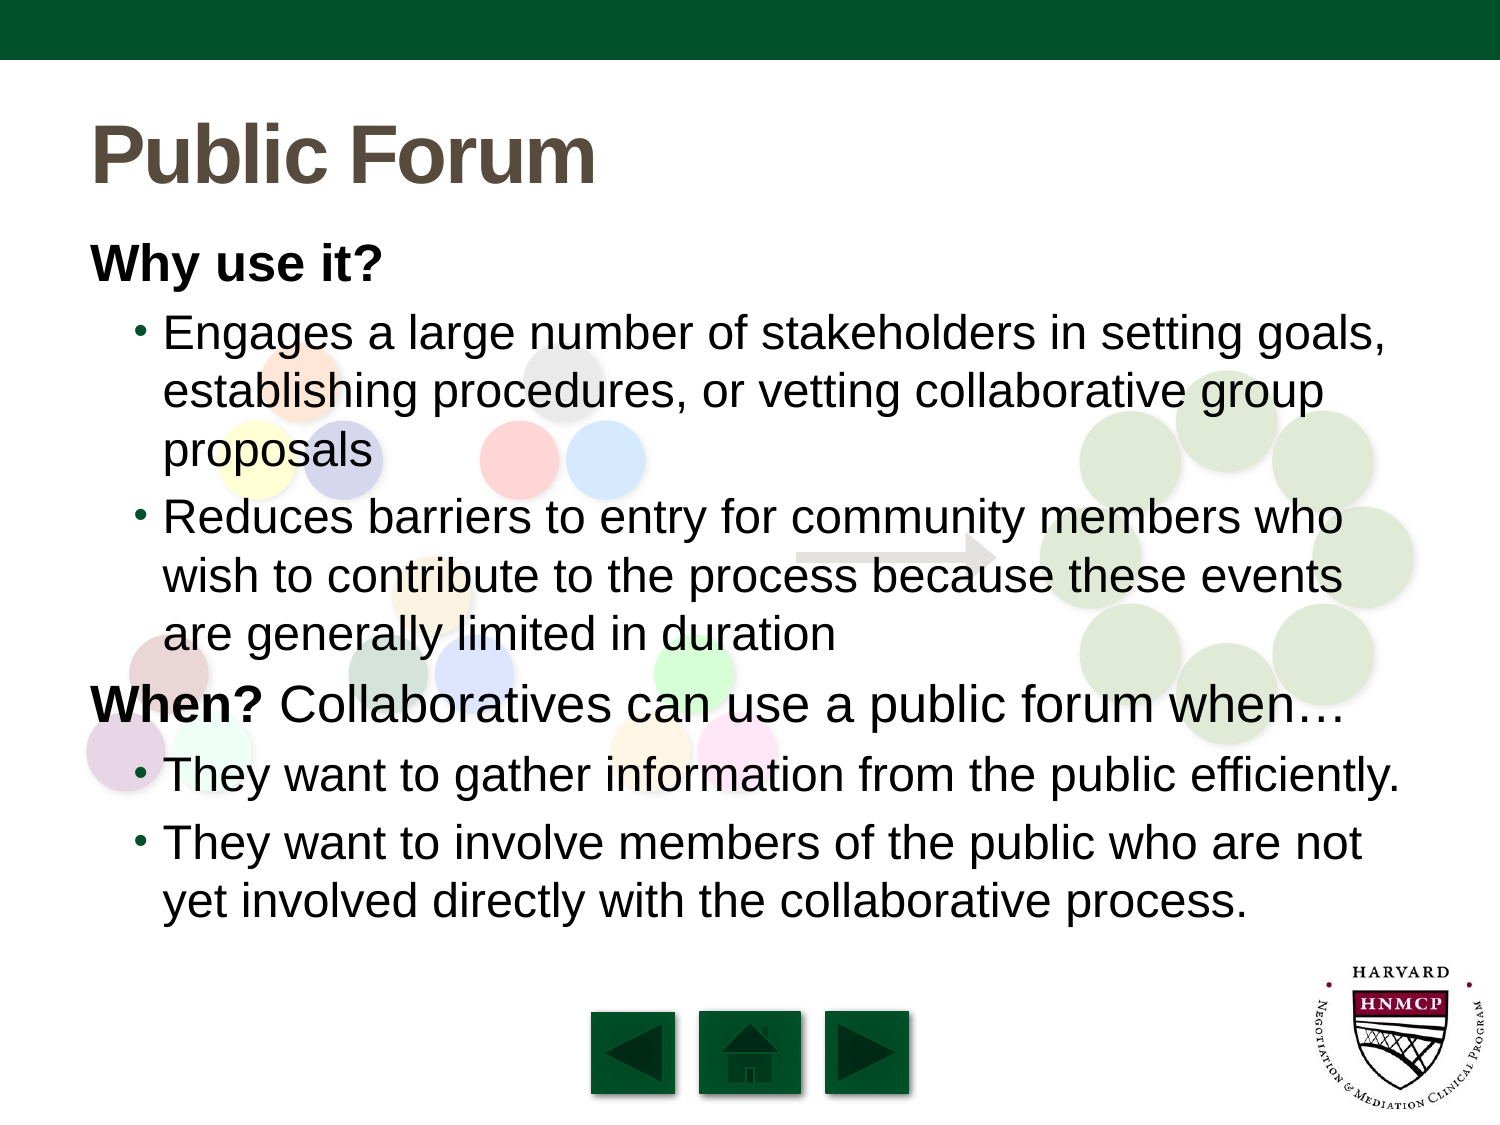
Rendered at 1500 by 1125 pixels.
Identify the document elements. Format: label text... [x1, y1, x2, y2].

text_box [590, 1011, 909, 1094]
picture [1310, 960, 1500, 1125]
list Why use it? Engages a large number of stakeholders in setting goals, establishing procedures, or vetting collaborative group proposals Reduces barriers to entry for community members who wish to contribute to the process because these events are generally limited in duration When? Collaboratives can use a public forum when… They want to gather information from the public efficiently. They want to involve members of the public who are not yet involved directly with the collaborative process. [75, 220, 1425, 991]
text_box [86, 343, 1414, 791]
title Public Forum [75, 69, 1425, 220]
